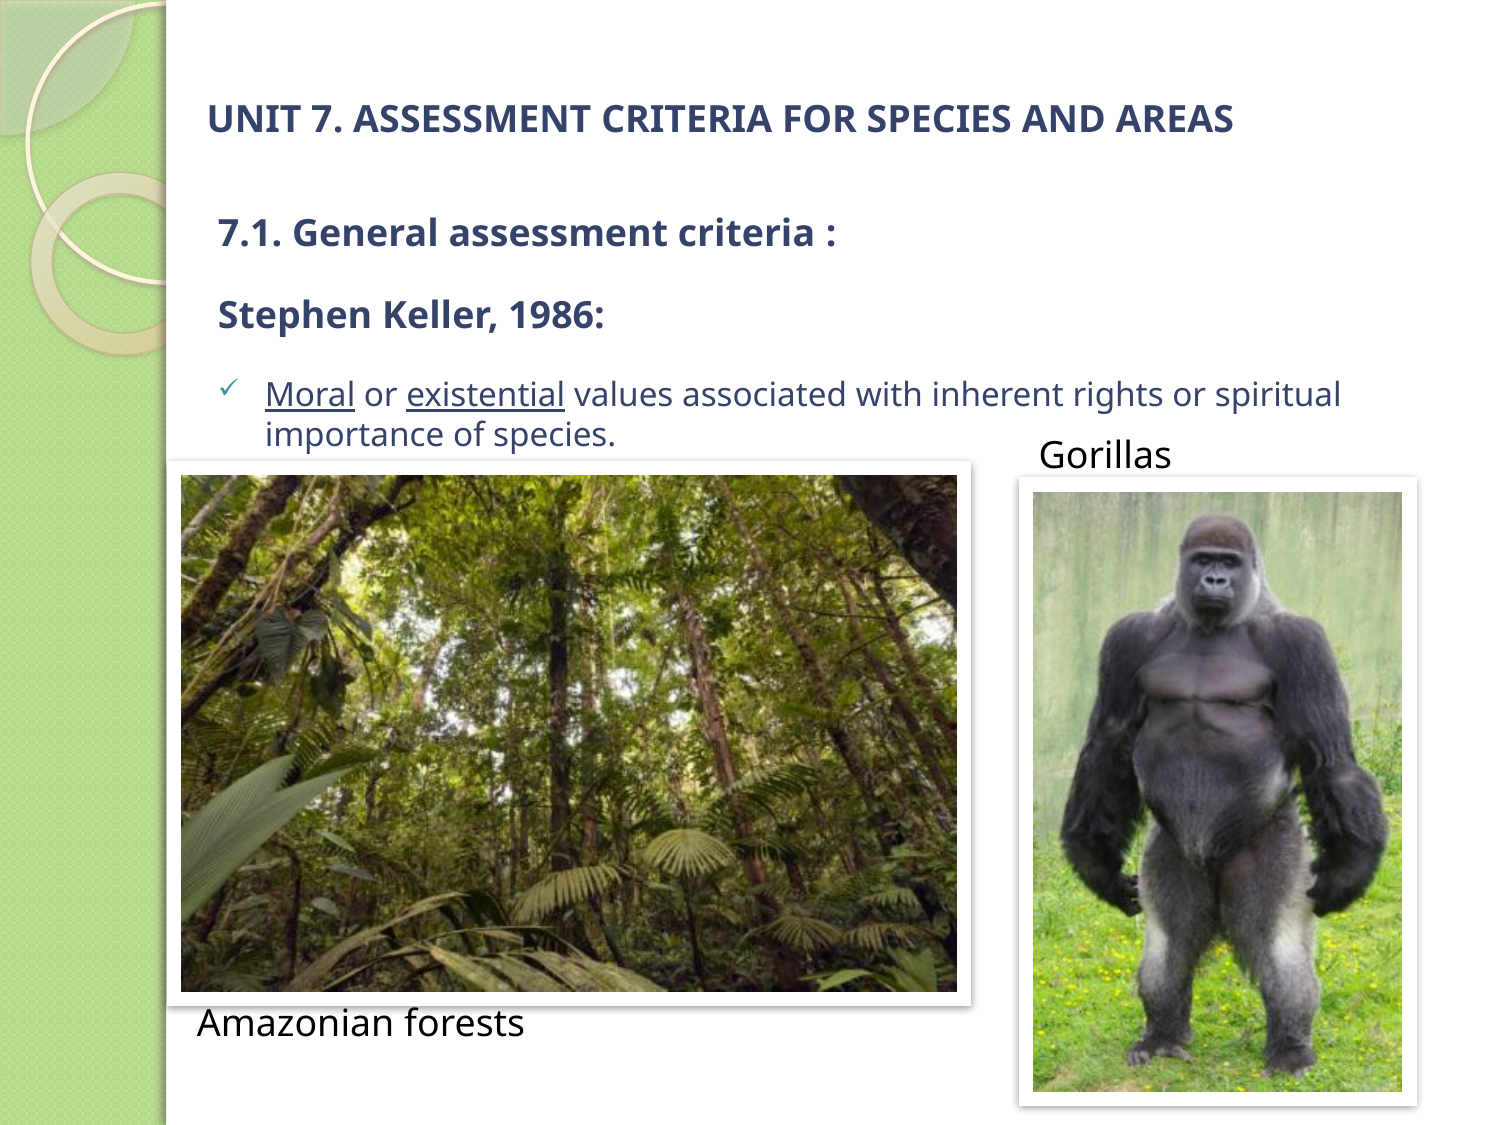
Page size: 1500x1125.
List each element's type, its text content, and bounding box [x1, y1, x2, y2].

title UNIT 7. ASSESSMENT CRITERIA FOR SPECIES AND AREAS [191, 37, 1475, 175]
text_box Amazonian forests [182, 1004, 707, 1052]
picture [1032, 491, 1403, 1092]
picture [181, 474, 958, 992]
list 7.1. General assessment criteria : Stephen Keller, 1986: Moral or existential values associated with inherent rights or spiritual importance of species. [202, 201, 1481, 462]
text_box Gorillas [1023, 423, 1500, 484]
